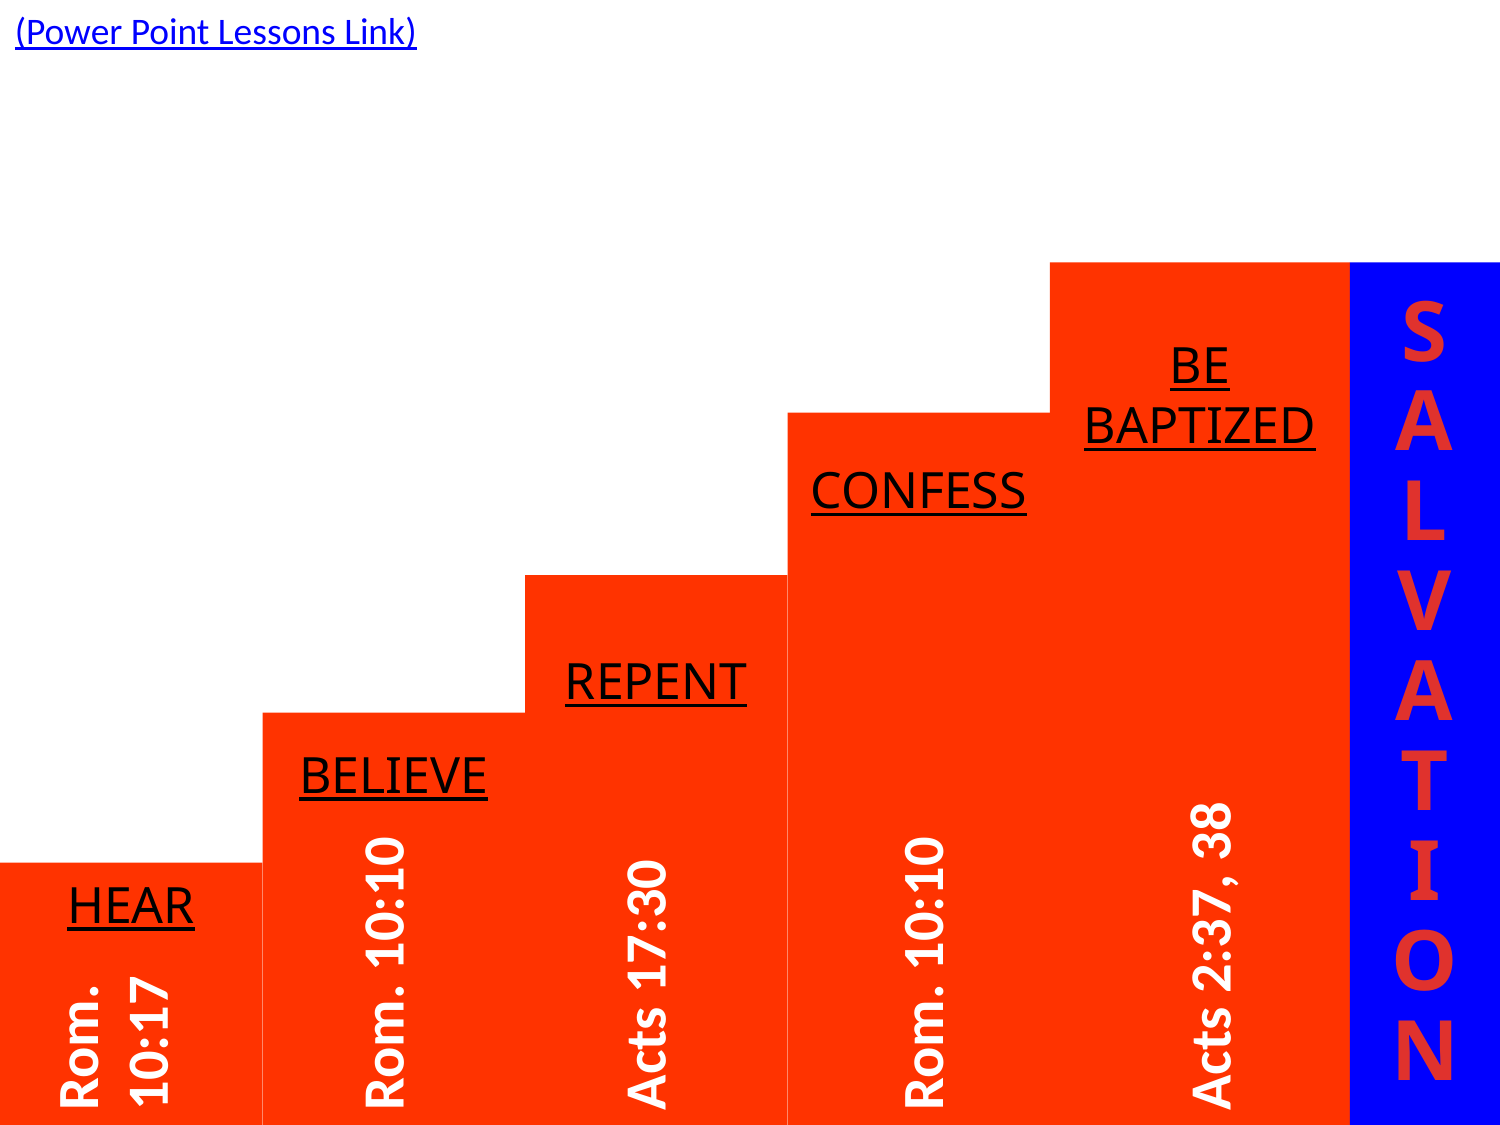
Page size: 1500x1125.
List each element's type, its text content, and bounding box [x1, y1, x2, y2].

text_box Rom. 10:10 [337, 775, 423, 1125]
text_box REPENT [525, 575, 787, 1125]
text_box Acts 2:37, 38 [1164, 712, 1250, 1125]
text_box S A L V A T I O N [1349, 262, 1500, 1125]
text_box Acts 17:30 [600, 712, 685, 1125]
text_box CONFESS [787, 412, 1049, 1125]
text_box BELIEVE [262, 712, 525, 1125]
text_box HEAR [0, 862, 262, 1125]
text_box Rom. 10:17 [32, 937, 187, 1125]
text_box (Power Point Lessons Link) [0, 0, 963, 60]
text_box BE BAPTIZED [1049, 262, 1349, 1125]
text_box Rom. 10:10 [877, 712, 963, 1125]
